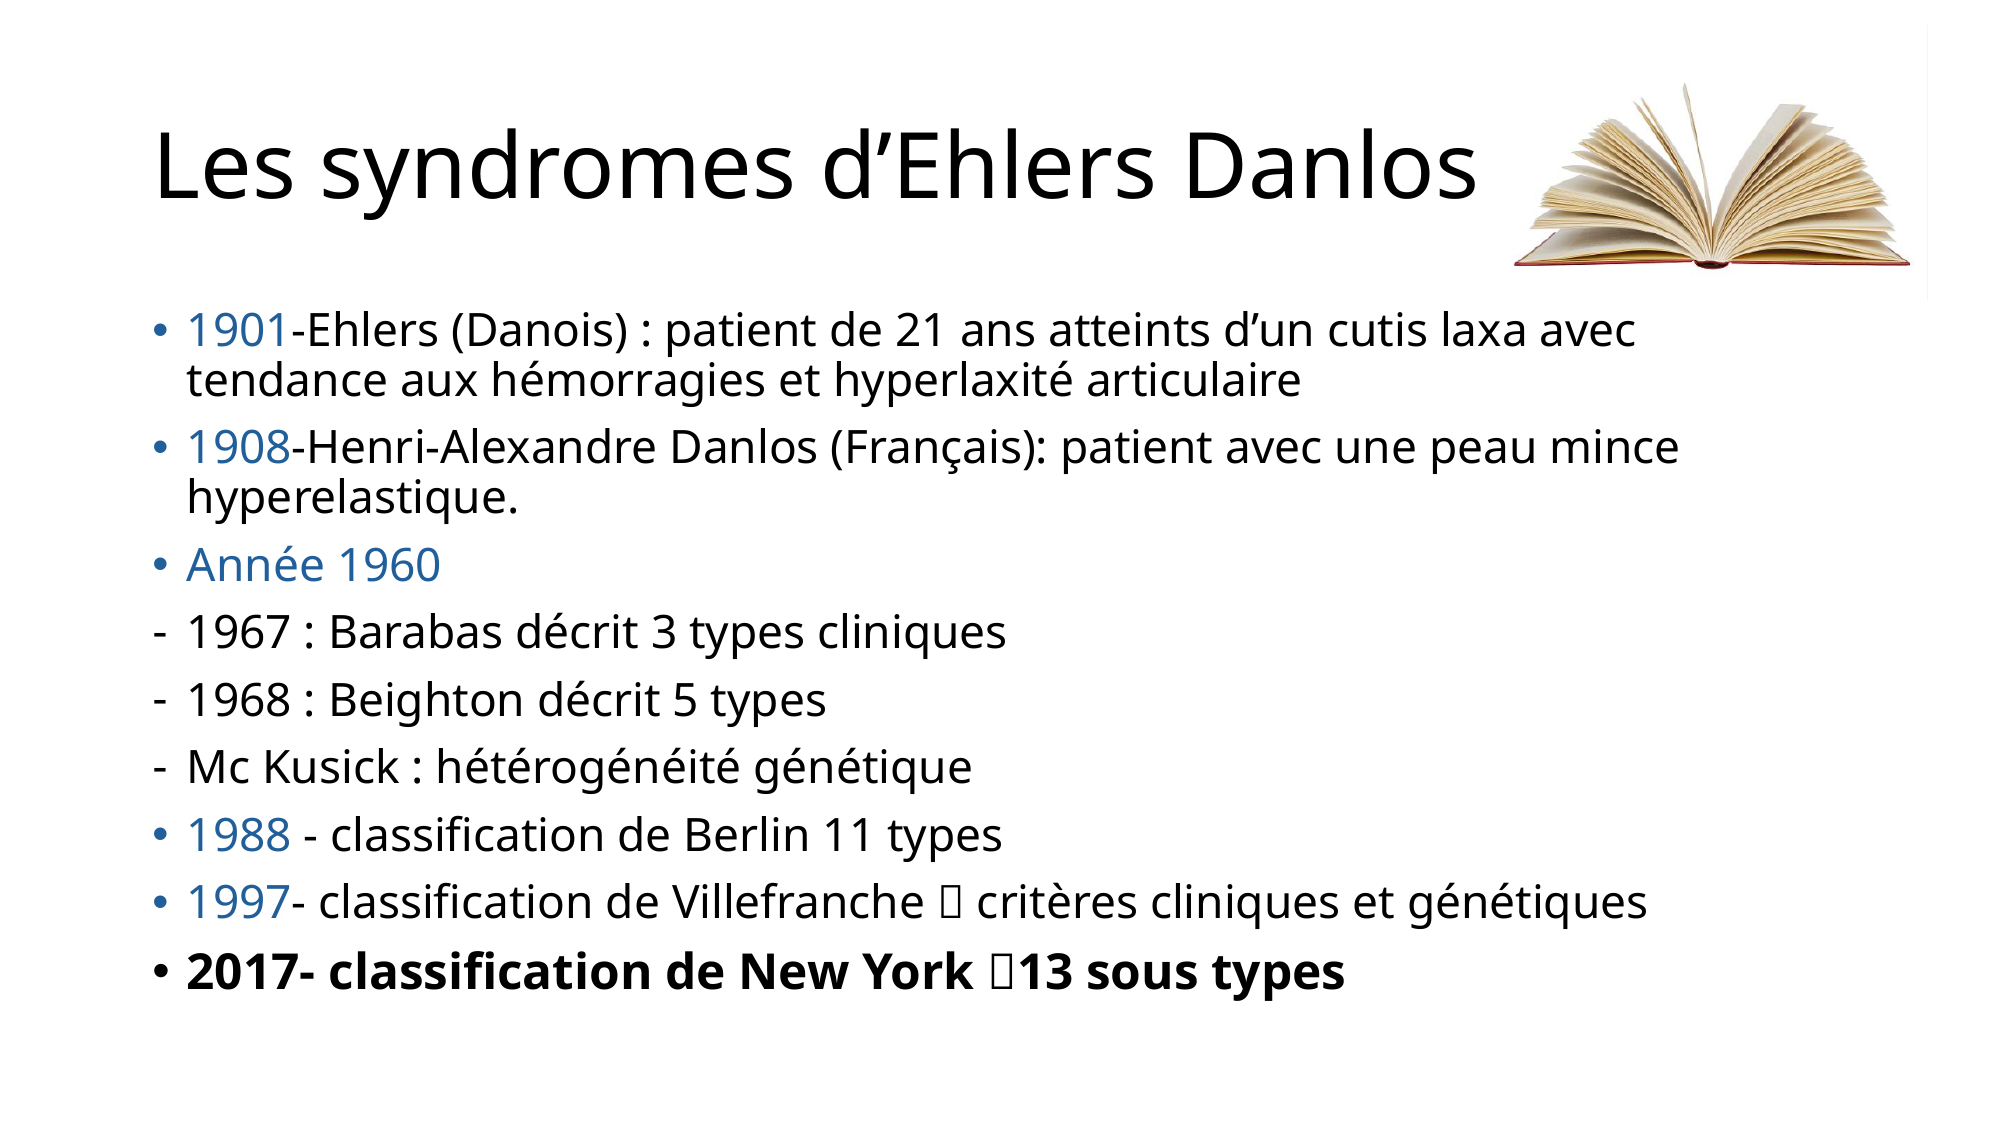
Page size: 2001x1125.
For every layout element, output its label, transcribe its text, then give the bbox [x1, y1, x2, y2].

list 1901-Ehlers (Danois) : patient de 21 ans atteints d’un cutis laxa avec tendance aux hémorragies et hyperlaxité articulaire 1908-Henri-Alexandre Danlos (Français): patient avec une peau mince hyperelastique. Année 1960 1967 : Barabas décrit 3 types cliniques 1968 : Beighton décrit 5 types Mc Kusick : hétérogénéité génétique 1988 - classification de Berlin 11 types 1997- classification de Villefranche  critères cliniques et génétiques 2017- classification de New York 13 sous types [137, 299, 1863, 1014]
picture [1501, 24, 1928, 300]
title Les syndromes d’Ehlers Danlos [137, 59, 1501, 278]
